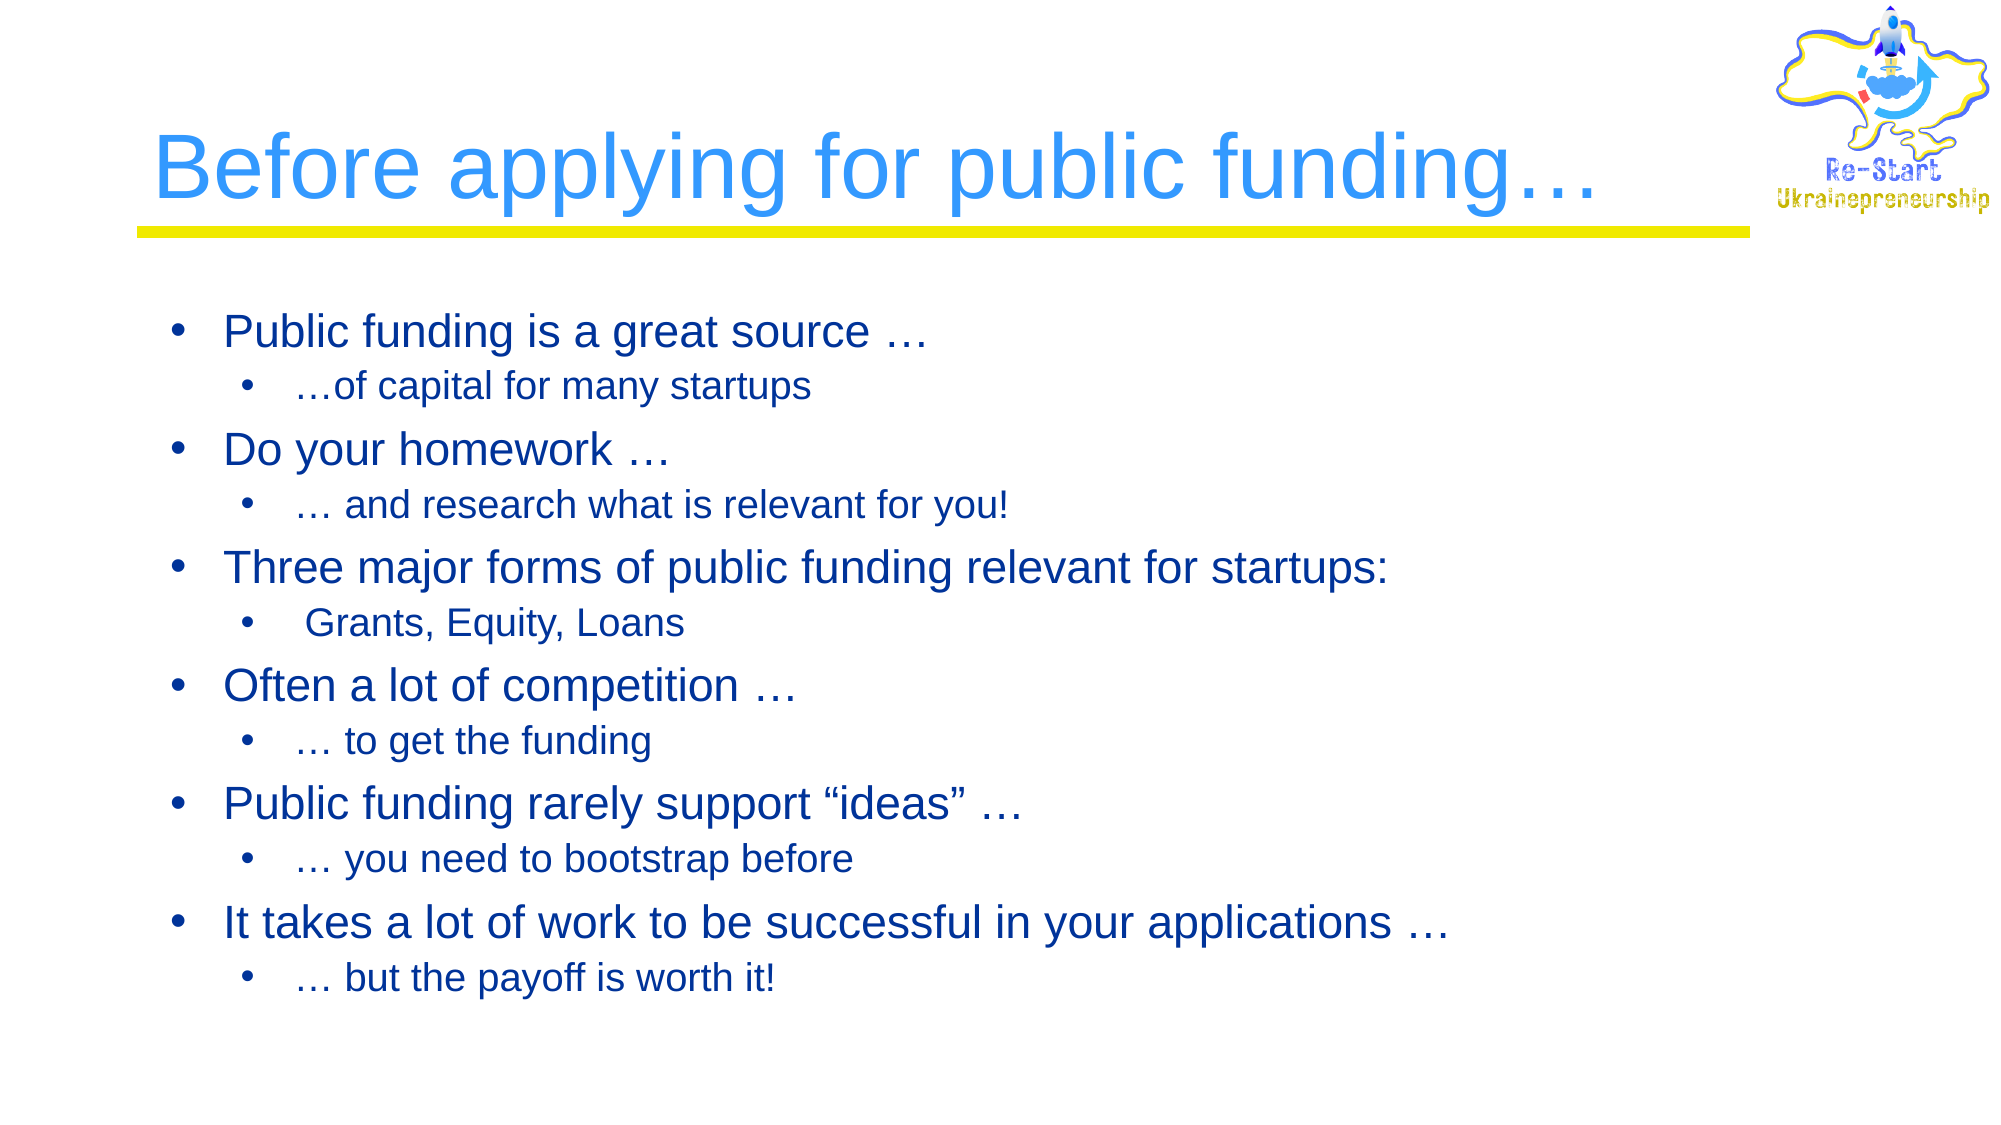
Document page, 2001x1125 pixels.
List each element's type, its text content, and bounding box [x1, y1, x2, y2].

picture [1776, 5, 1990, 218]
title Before applying for public funding… [137, 59, 1863, 278]
list Public funding is a great source … …of capital for many startups Do your homework … … and research what is relevant for you! Three major forms of public funding relevant for startups: Grants, Equity, Loans Often a lot of competition … … to get the funding Public funding rarely support “ideas” … … you need to bootstrap before It takes a lot of work to be successful in your applications … … but the payoff is worth it! [137, 299, 1863, 1014]
